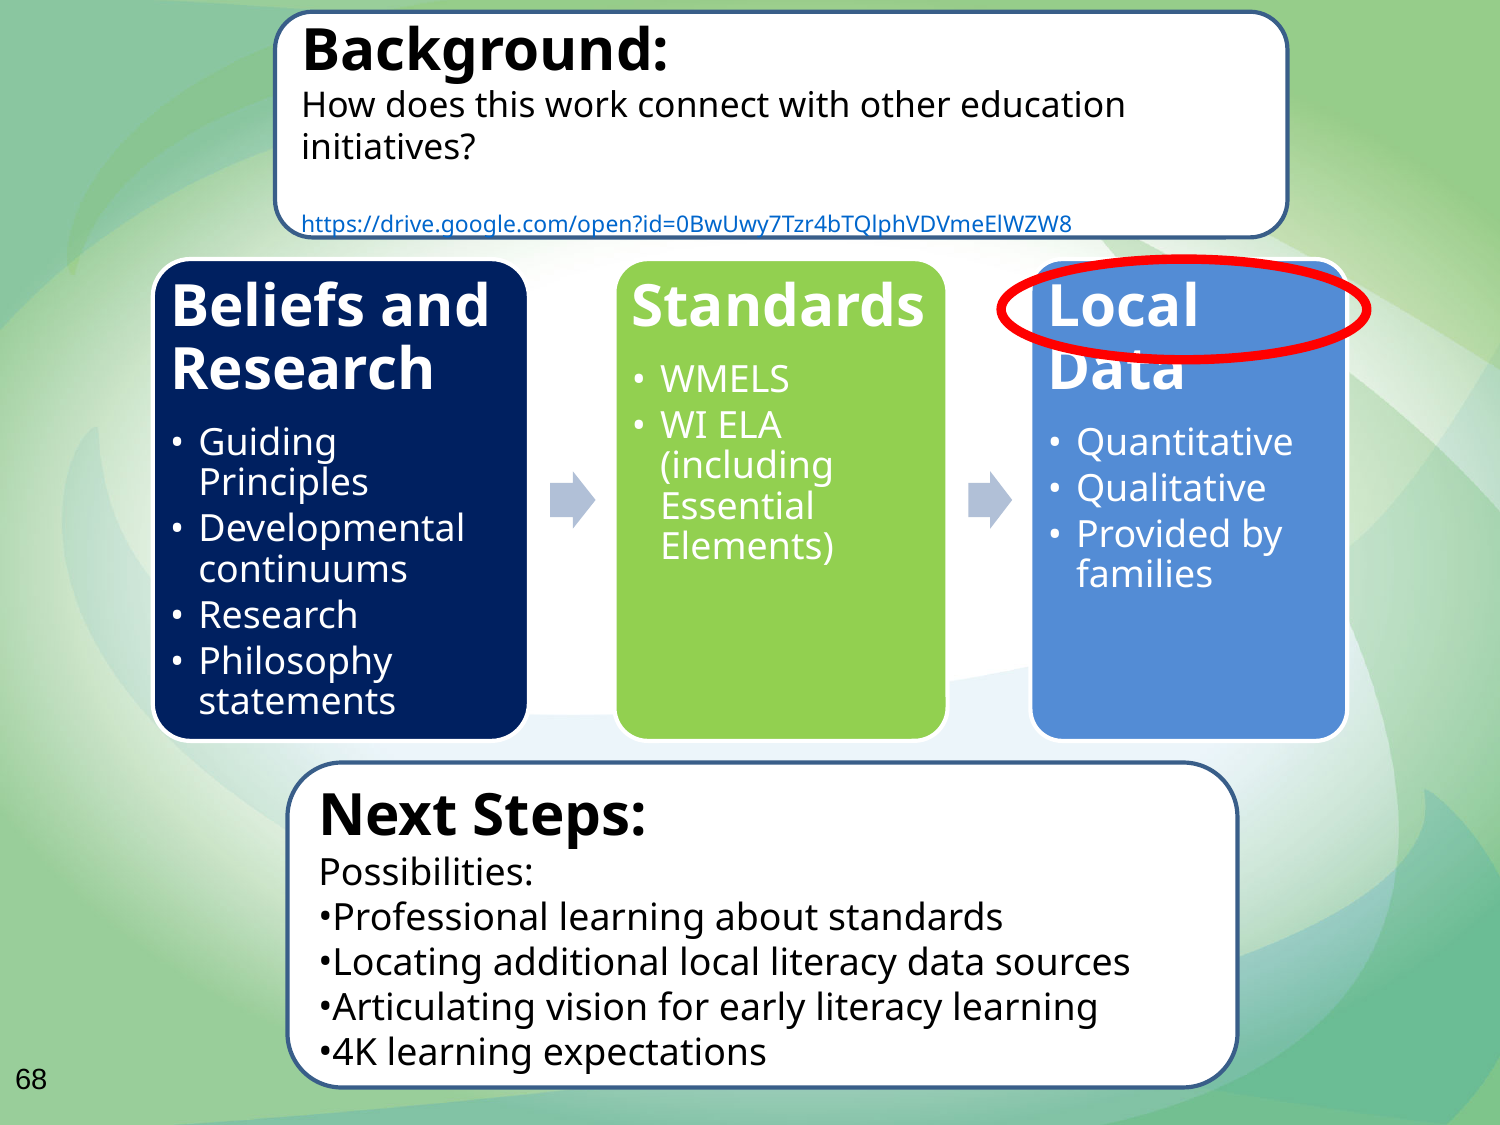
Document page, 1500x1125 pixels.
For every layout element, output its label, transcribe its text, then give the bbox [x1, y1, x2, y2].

slide_number 68 [0, 1052, 350, 1113]
text_box [1352, 289, 1367, 330]
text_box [152, 258, 1348, 742]
text_box Next Steps: Possibilities: Professional learning about standards Locating additional local literacy data sources Articulating vision for early literacy learning 4K learning expectations [287, 762, 1238, 1088]
picture [0, 0, 1500, 1125]
text_box Background: How does this work connect with other education initiatives? https://drive.google.com/open?id=0BwUwy7Tzr4bTQlphVDVmeElWZW8 [275, 11, 1288, 238]
